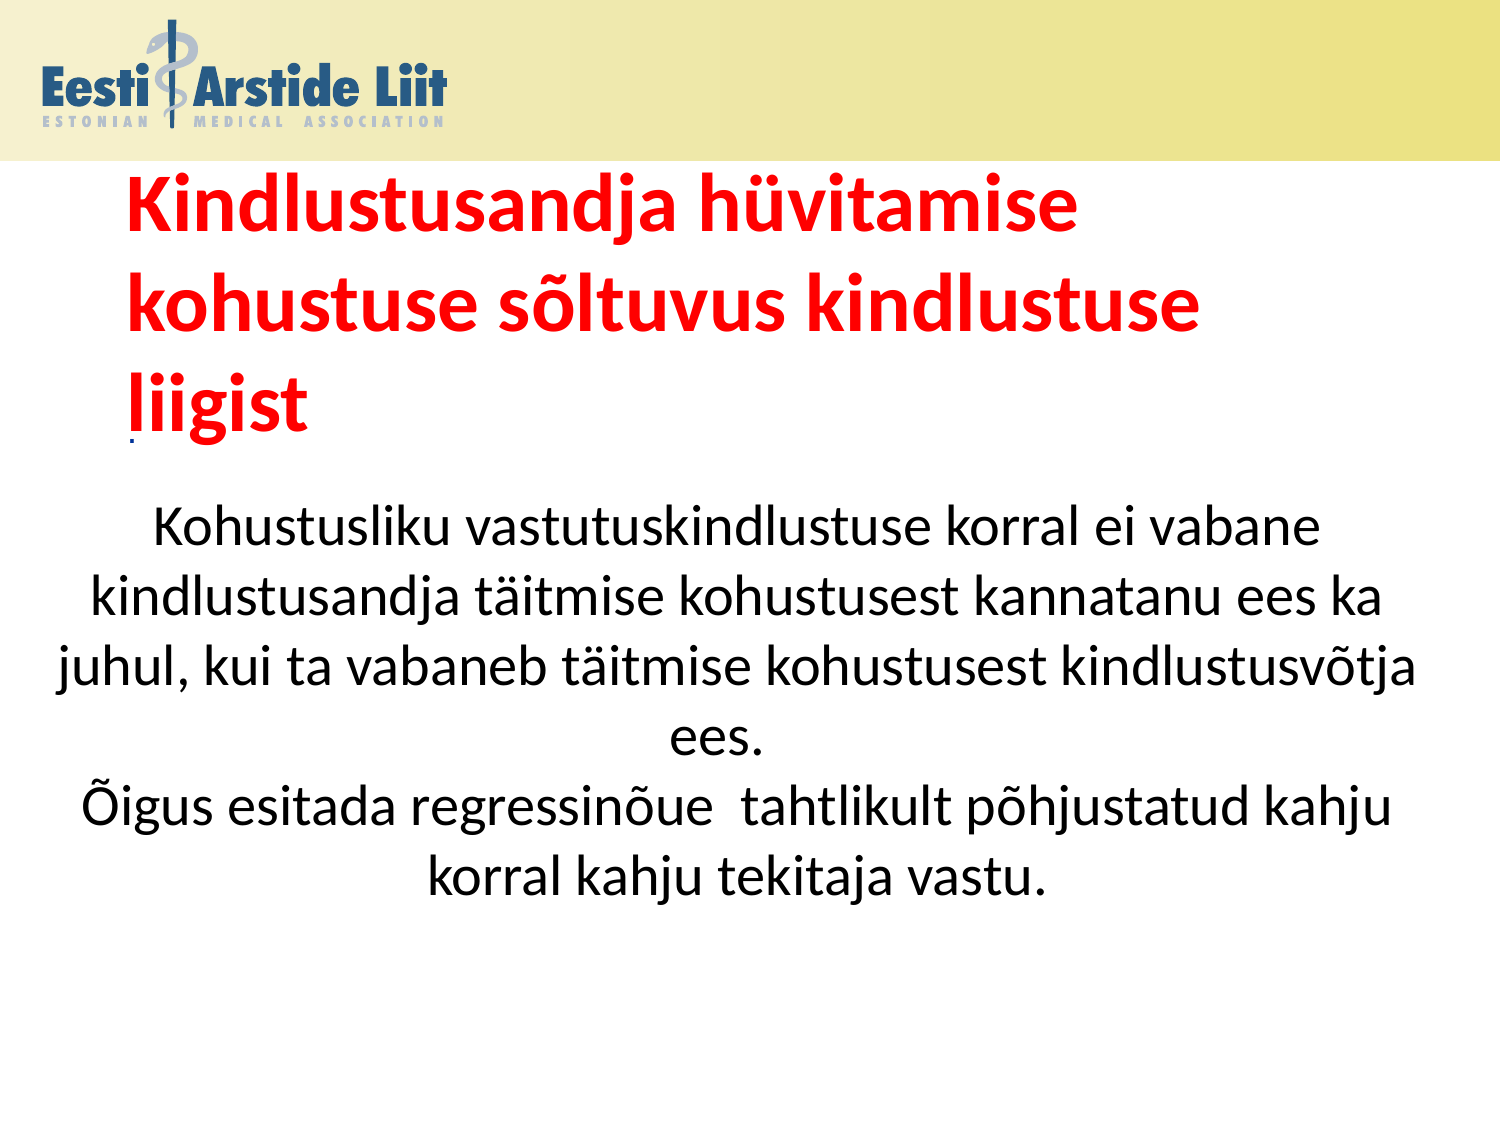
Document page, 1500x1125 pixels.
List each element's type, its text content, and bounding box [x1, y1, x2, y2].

text_box Kohustusliku vastutuskindlustuse korral ei vabane kindlustusandja täitmise kohustusest kannatanu ees ka juhul, kui ta vabaneb täitmise kohustusest kindlustusvõtja ees. Õigus esitada regressinõue tahtlikult põhjustatud kahju korral kahju tekitaja vastu. [23, 479, 1452, 1125]
text_box . [112, 385, 1358, 459]
text_box Kindlustusandja hüvitamise kohustuse sõltuvus kindlustuse liigist [112, 266, 1387, 385]
picture [0, 0, 1500, 161]
